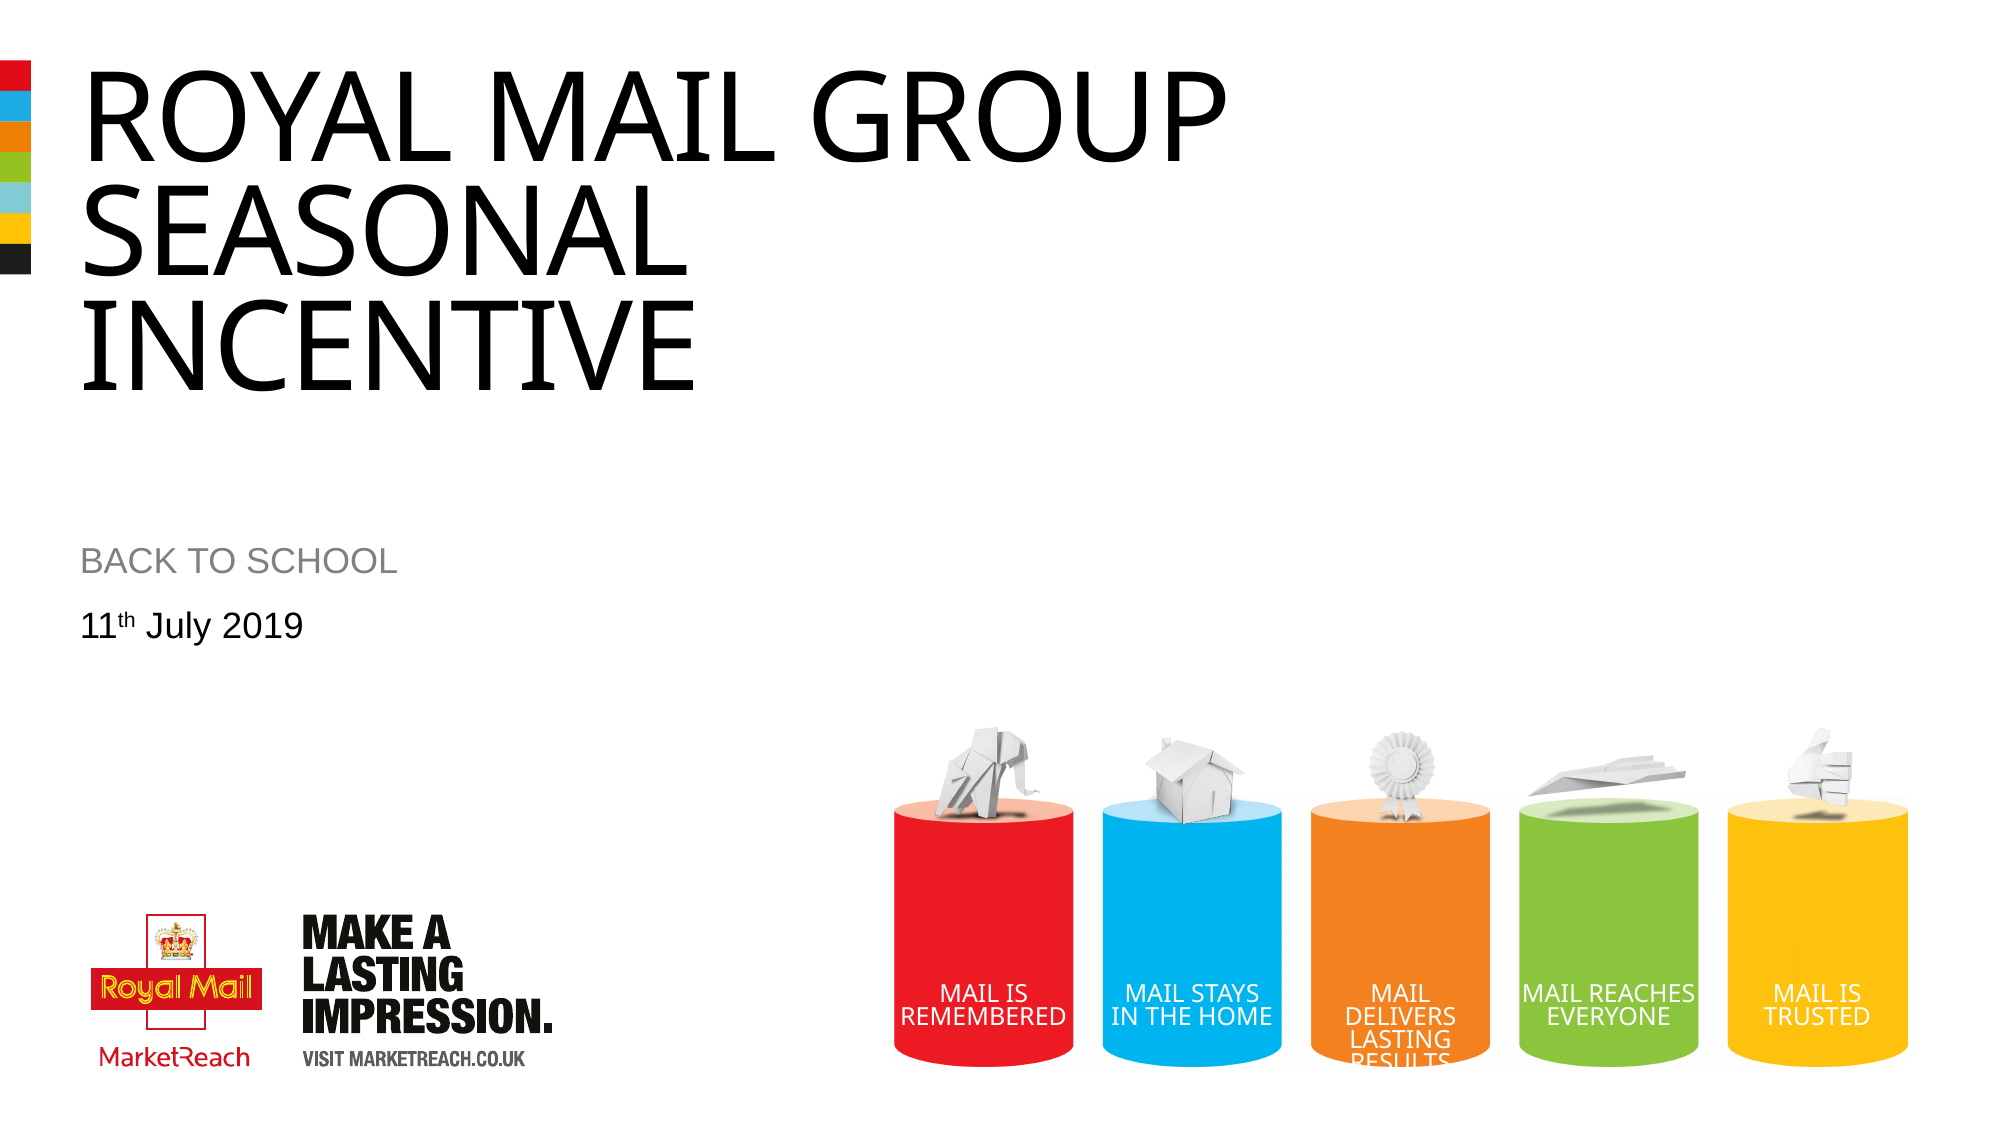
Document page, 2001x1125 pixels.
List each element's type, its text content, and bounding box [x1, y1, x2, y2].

subtitle Back to school [79, 537, 1908, 581]
picture [894, 684, 1908, 1067]
list 11th July 2019 [79, 607, 1908, 647]
title Royal mail group seasonal incentive [79, 71, 1908, 507]
picture [1354, 1055, 1360, 1062]
